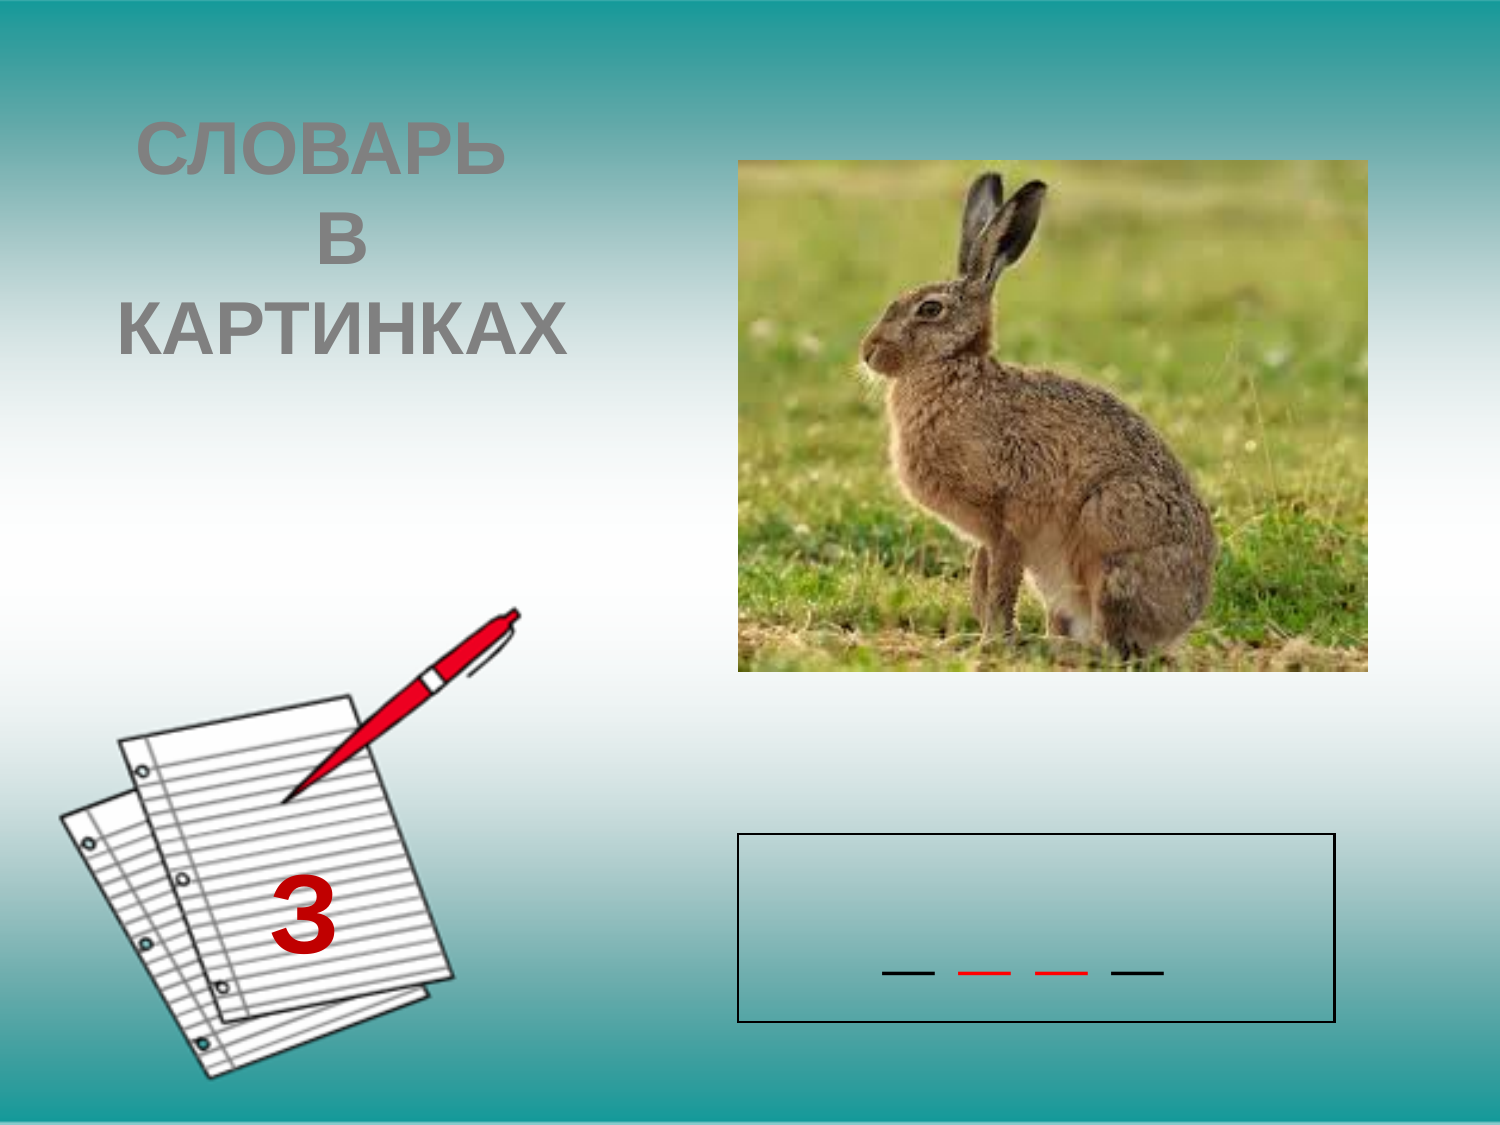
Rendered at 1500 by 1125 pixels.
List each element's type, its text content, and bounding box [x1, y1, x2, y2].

text_box З [254, 834, 355, 984]
text_box СЛОВАРЬ В КАРТИНКАХ [29, 113, 656, 355]
text_box _ _ _ _ [738, 834, 1335, 1022]
picture [0, 0, 1500, 1125]
